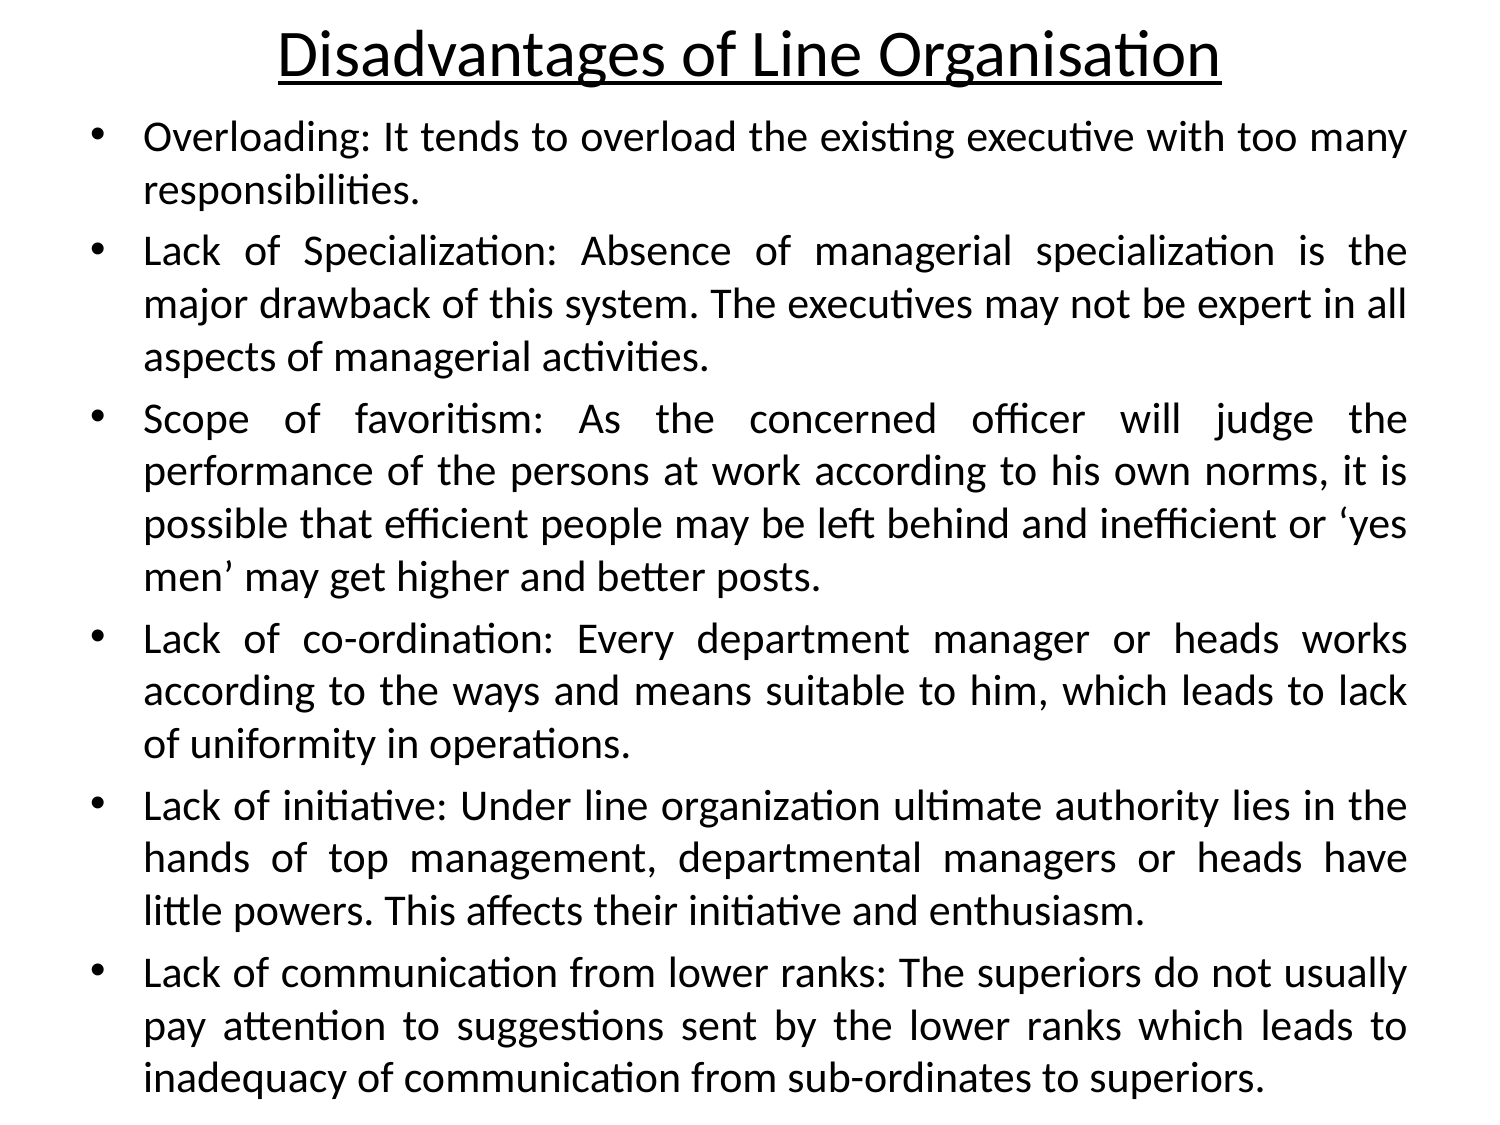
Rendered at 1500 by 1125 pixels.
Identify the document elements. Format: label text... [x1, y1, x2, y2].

title Disadvantages of Line Organisation [75, 0, 1425, 99]
list Overloading: It tends to overload the existing executive with too many responsibilities. Lack of Specialization: Absence of managerial specialization is the major drawback of this system. The executives may not be expert in all aspects of managerial activities. Scope of favoritism: As the concerned officer will judge the performance of the persons at work according to his own norms, it is possible that efficient people may be left behind and inefficient or ‘yes men’ may get higher and better posts. Lack of co-ordination: Every department manager or heads works according to the ways and means suitable to him, which leads to lack of uniformity in operations. Lack of initiative: Under line organization ultimate authority lies in the hands of top management, departmental managers or heads have little powers. This affects their initiative and enthusiasm. Lack of communication from lower ranks: The superiors do not usually pay attention to suggestions sent by the lower ranks which leads to inadequacy of communication from sub-ordinates to superiors. [75, 99, 1425, 1125]
